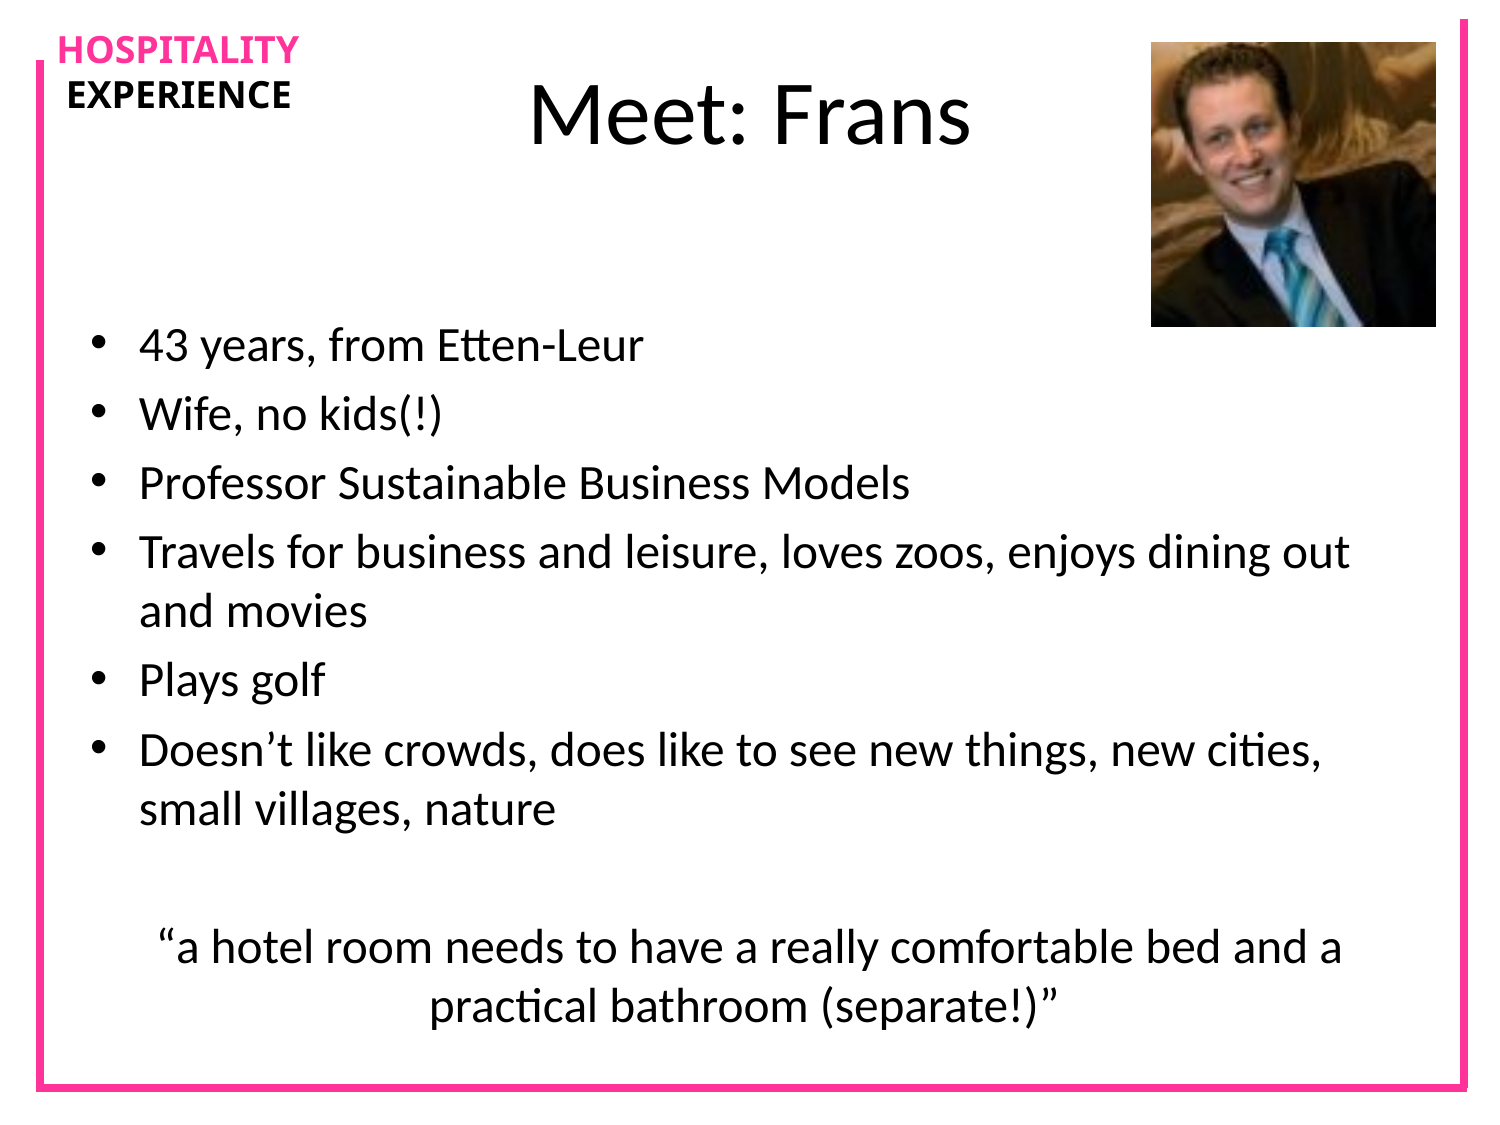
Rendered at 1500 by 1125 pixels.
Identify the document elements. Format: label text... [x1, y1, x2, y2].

picture [1151, 42, 1436, 327]
list 43 years, from Etten-Leur Wife, no kids(!) Professor Sustainable Business Models Travels for business and leisure, loves zoos, enjoys dining out and movies Plays golf Doesn’t like crowds, does like to see new things, new cities, small villages, nature “a hotel room needs to have a really comfortable bed and a practical bathroom (separate!)” [75, 304, 1425, 1047]
title Meet: Frans [75, 45, 1147, 233]
